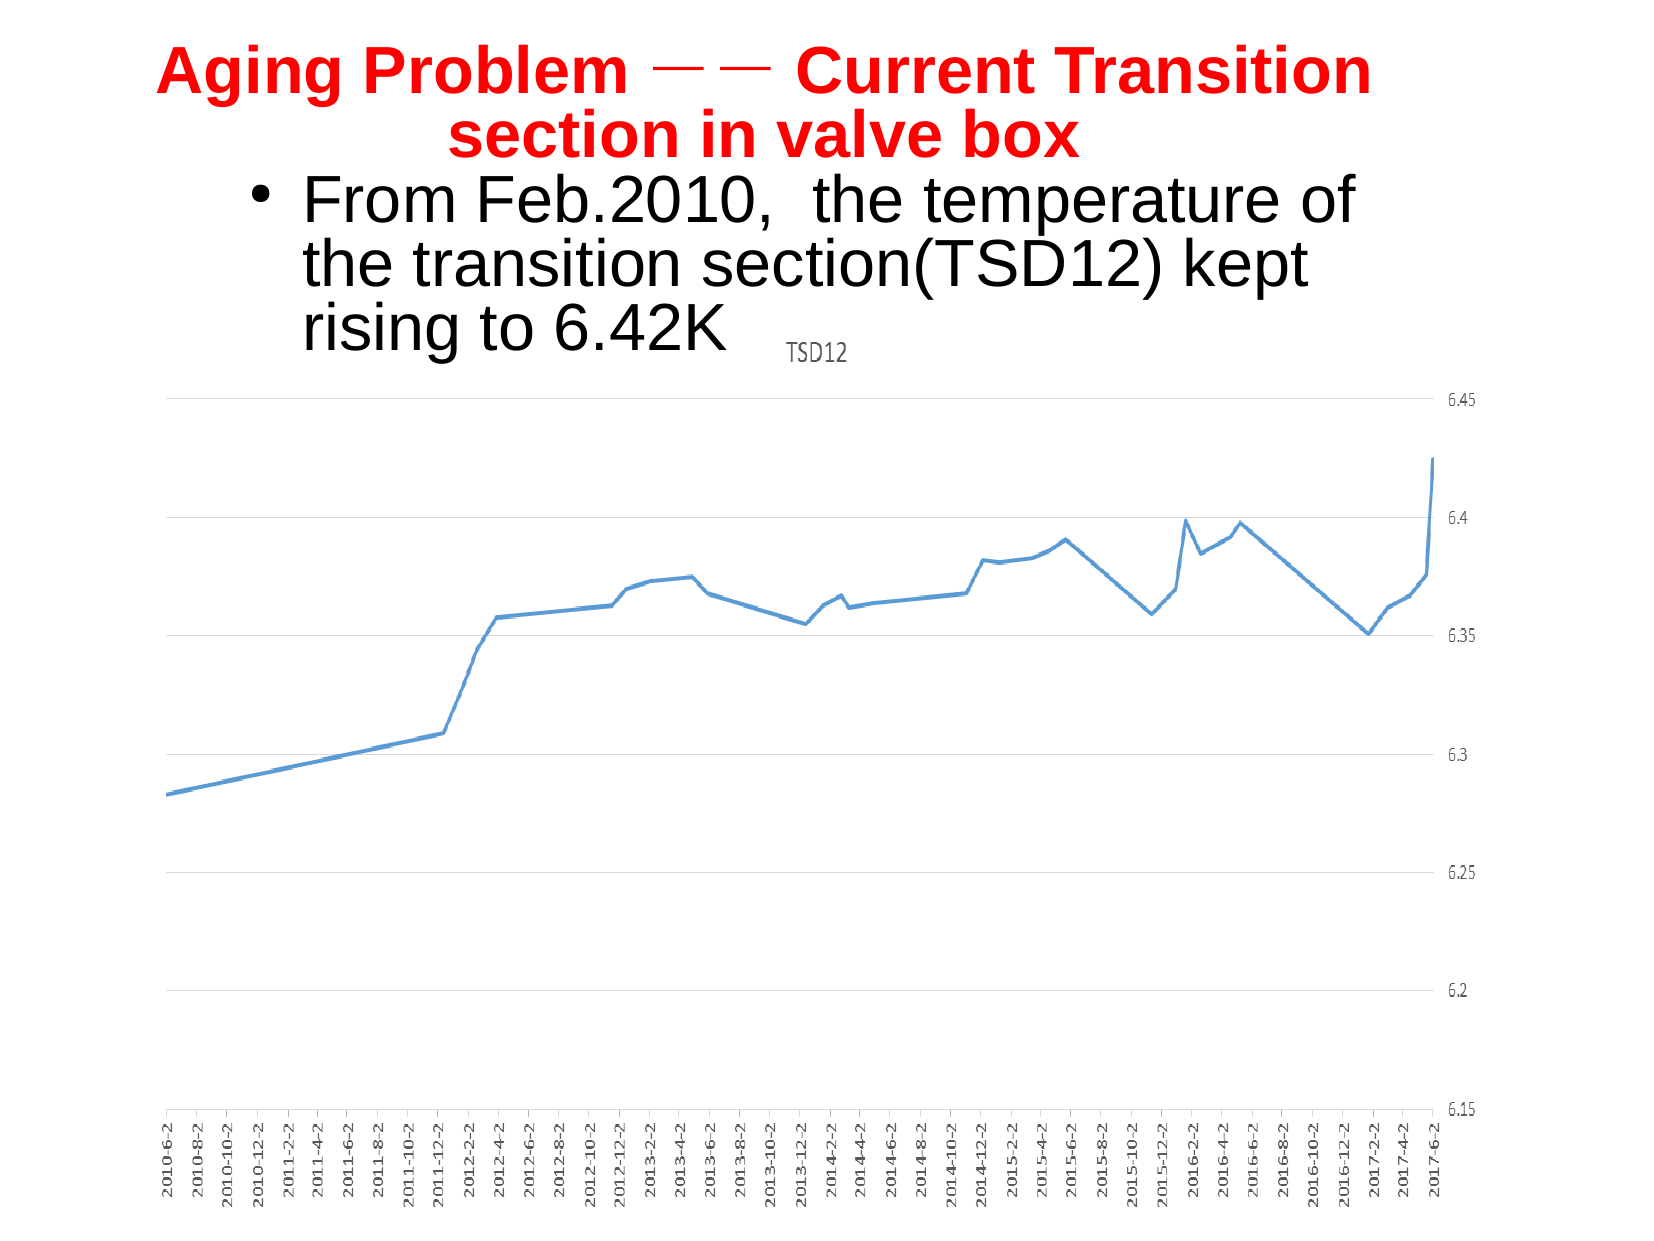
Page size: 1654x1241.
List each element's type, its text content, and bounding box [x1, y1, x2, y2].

title Aging Problem－－Current Transition section in valve box [96, 47, 1433, 165]
list From Feb.2010, the temperature of the transition section(TSD12) kept rising to 6.42K [231, 171, 1373, 304]
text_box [140, 305, 1493, 1234]
